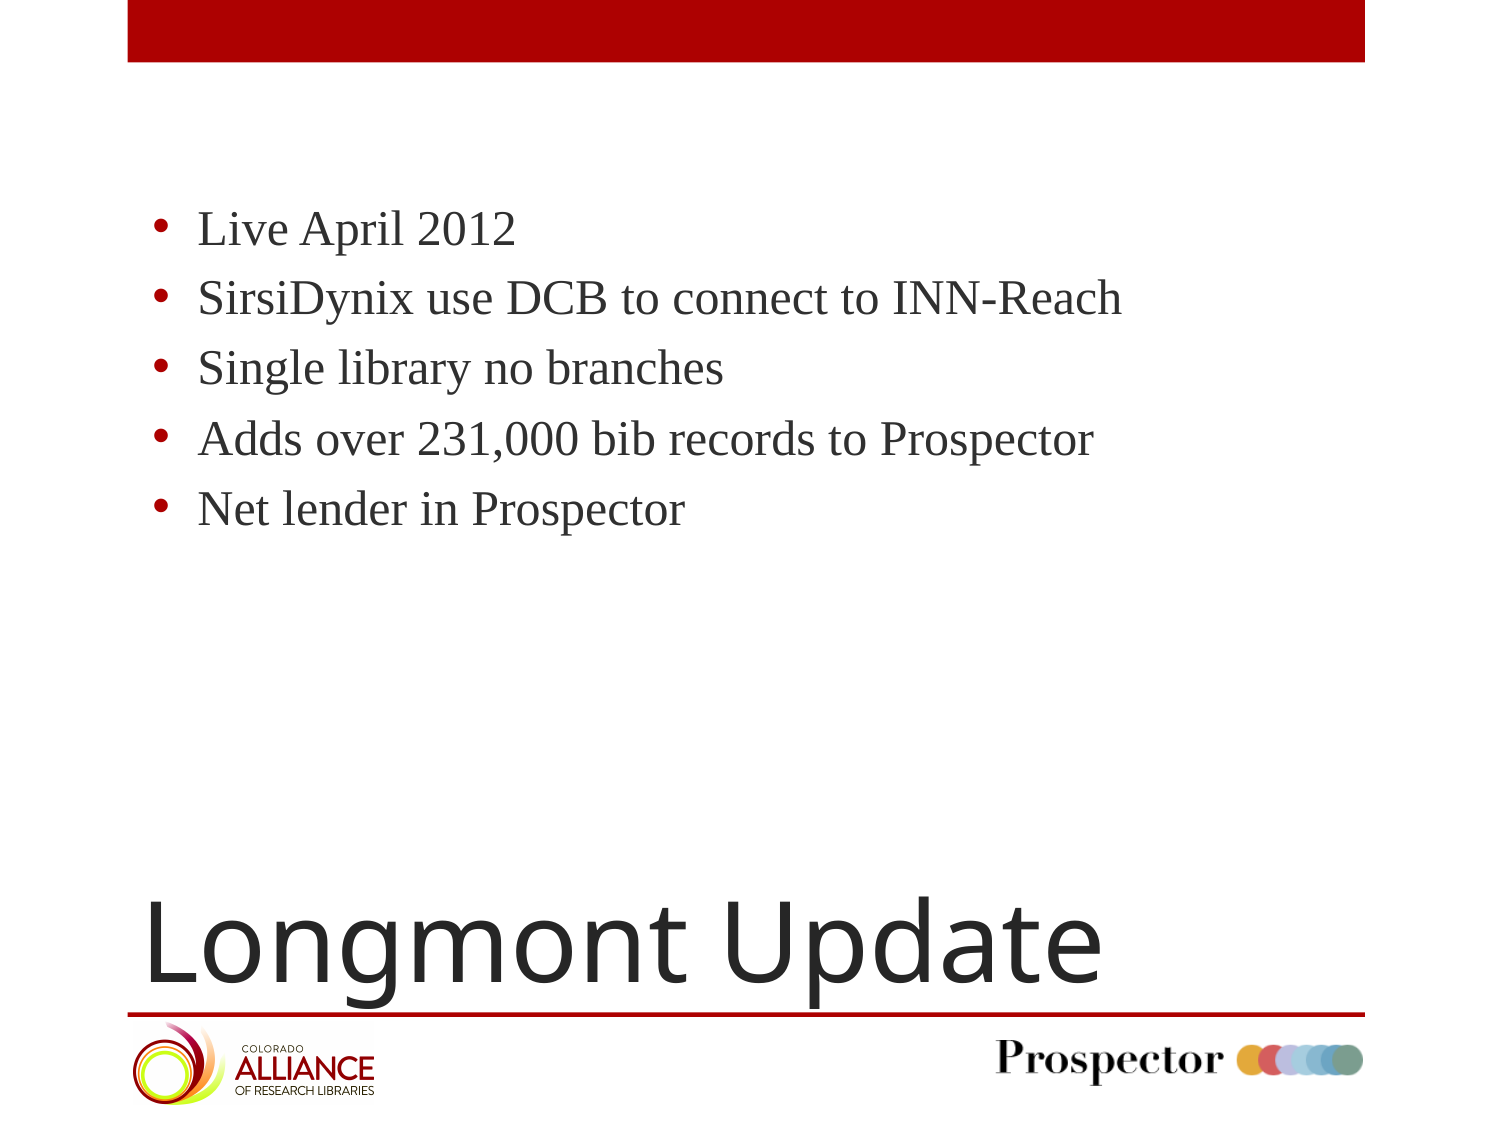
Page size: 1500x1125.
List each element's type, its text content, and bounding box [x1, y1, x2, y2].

list Live April 2012 SirsiDynix use DCB to connect to INN-Reach Single library no branches Adds over 231,000 bib records to Prospector Net lender in Prospector [137, 187, 1375, 825]
picture [132, 1021, 375, 1106]
title Longmont Update [125, 750, 1238, 1013]
picture [994, 1039, 1364, 1087]
